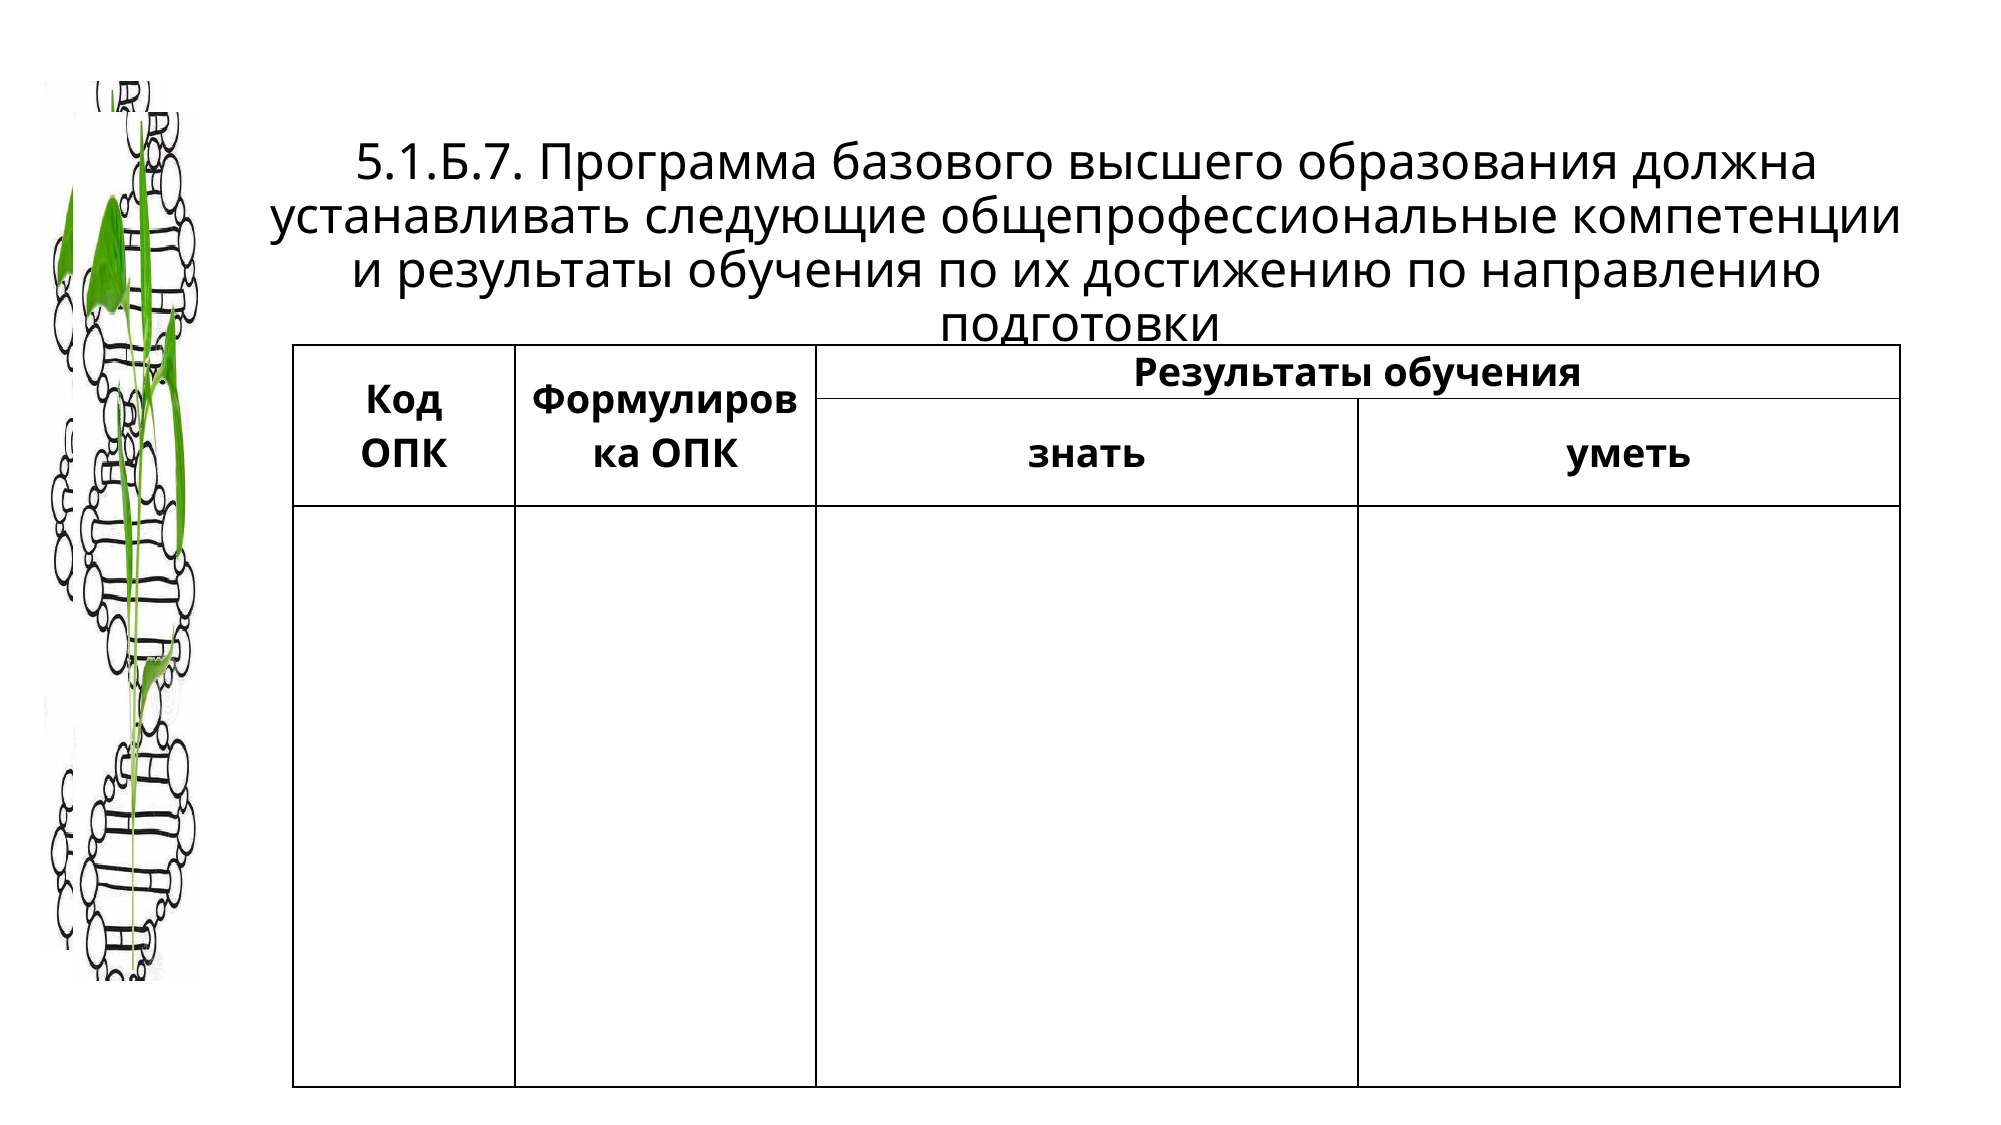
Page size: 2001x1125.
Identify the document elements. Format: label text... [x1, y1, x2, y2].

picture [44, 81, 198, 981]
footer 18-20 мая 2023 г. заседание ФУМО [662, 1042, 1338, 1103]
table_header Формулировка ОПК [516, 346, 815, 505]
table_cell [516, 507, 815, 1086]
table_cell знать [817, 399, 1357, 505]
subtitle 5.1.Б.7. Программа базового высшего образования должна устанавливать следующие общепрофессиональные компетенции и результаты обучения по их достижению по направлению подготовки 28.02 Технологии производства продуктов питания [247, 128, 1927, 997]
table_cell уметь [1359, 399, 1899, 505]
table_cell [1359, 507, 1899, 1086]
slide_number 46 [1544, 1042, 1863, 1103]
table_header Код ОПК [294, 346, 514, 505]
table_cell [817, 507, 1357, 1086]
table_cell [294, 507, 514, 1086]
table_header Результаты обучения [817, 346, 1899, 398]
